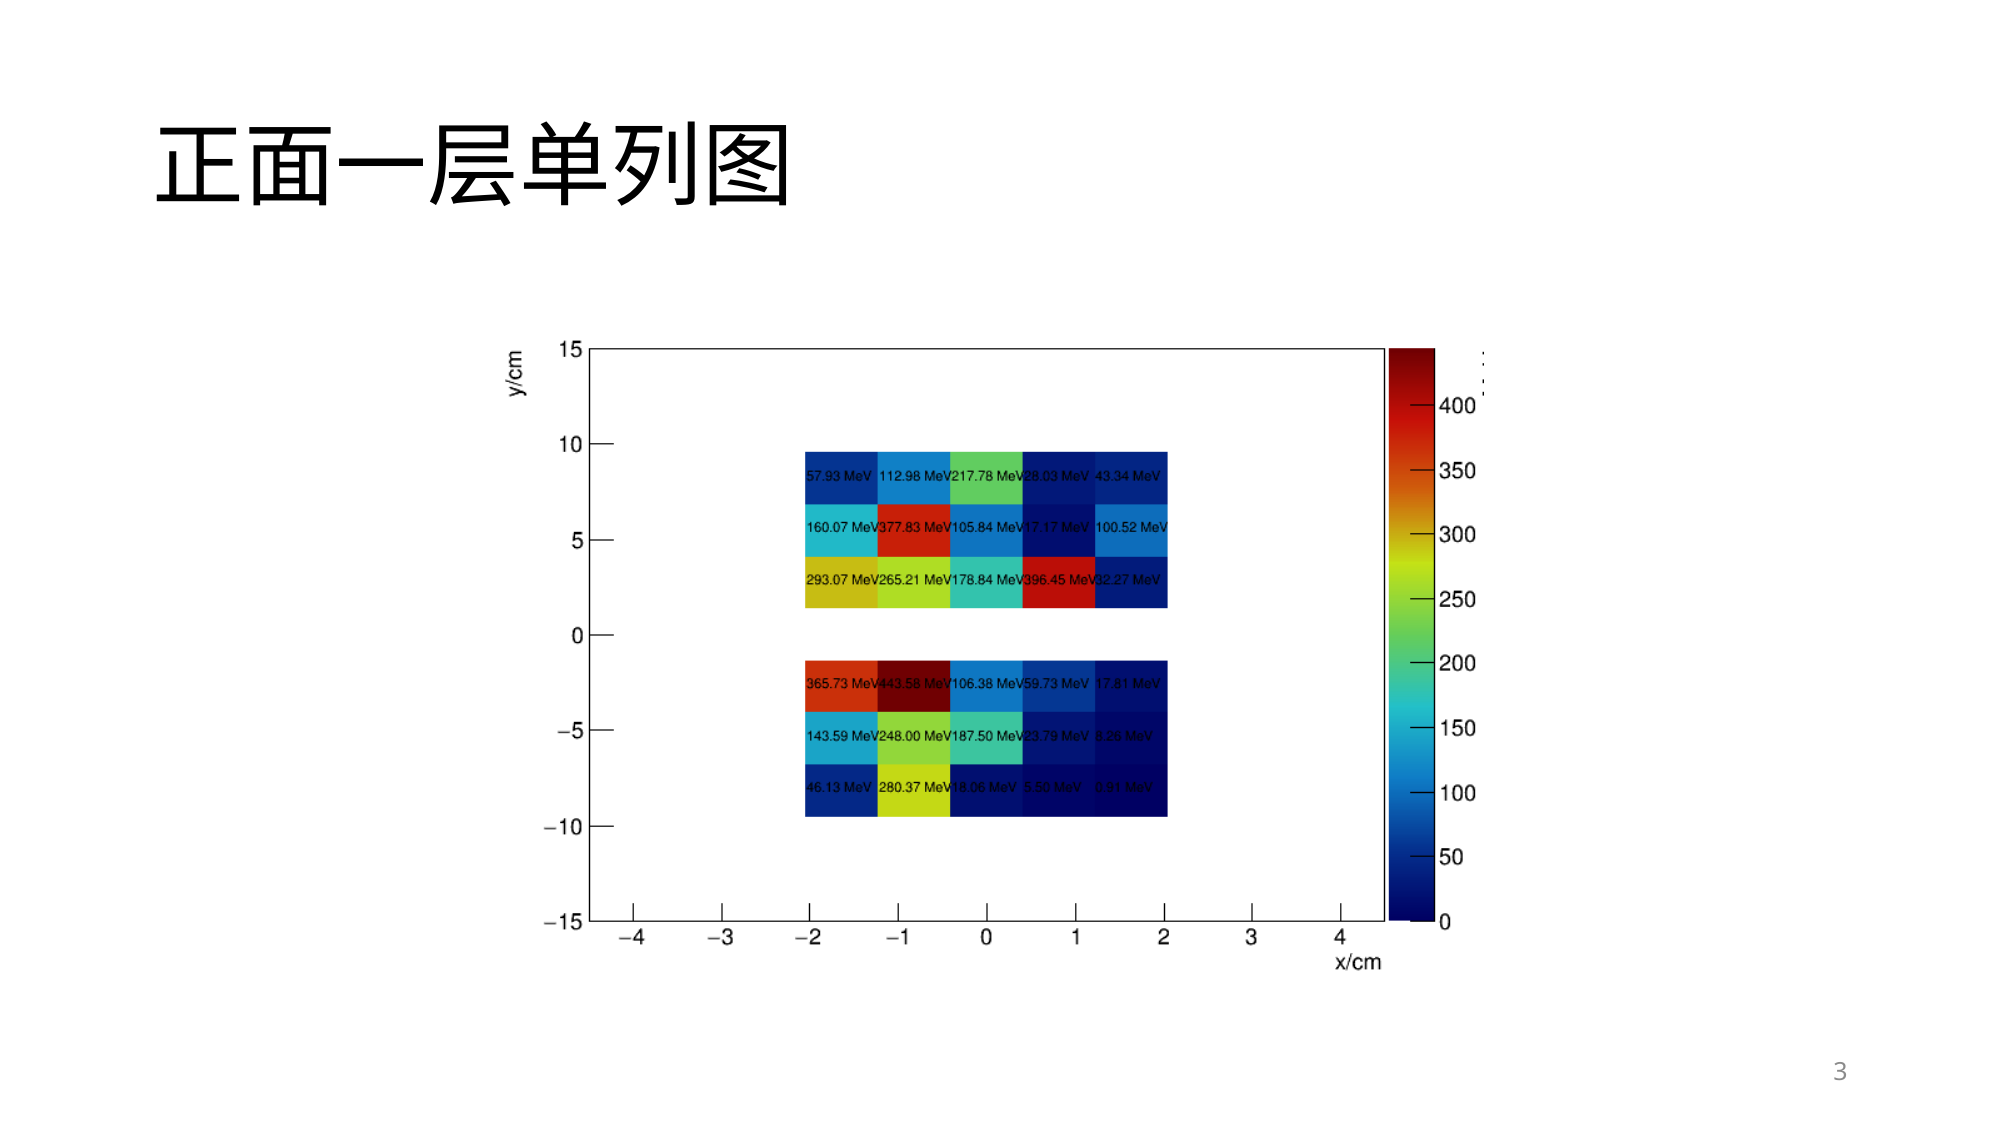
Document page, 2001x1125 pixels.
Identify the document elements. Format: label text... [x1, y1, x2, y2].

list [489, 277, 1484, 992]
slide_number 3 [1412, 1042, 1863, 1103]
title 正面一层单列图 [137, 59, 1863, 278]
